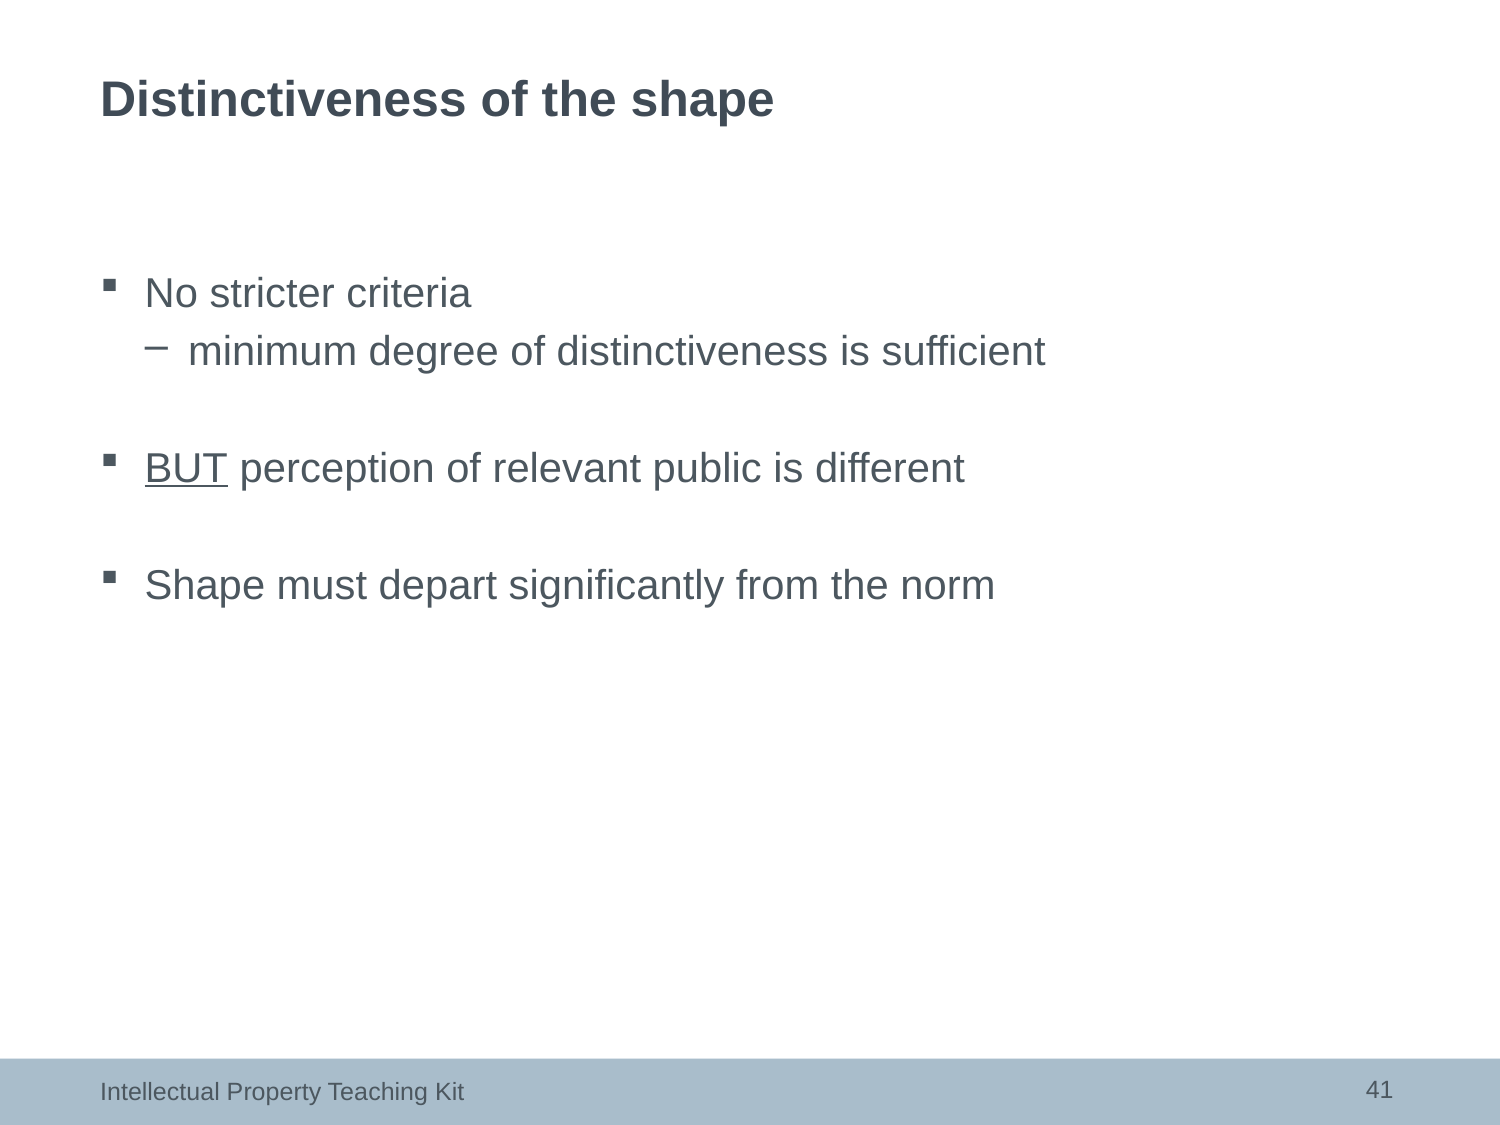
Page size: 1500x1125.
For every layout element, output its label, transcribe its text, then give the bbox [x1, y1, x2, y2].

footer Intellectual Property Teaching Kit [100, 1074, 1235, 1125]
title Distinctiveness of the shape [100, 66, 1400, 220]
slide_number 41 [1269, 1070, 1394, 1106]
list No stricter criteria minimum degree of distinctiveness is sufficient BUT perception of relevant public is different Shape must depart significantly from the norm [100, 265, 1400, 999]
